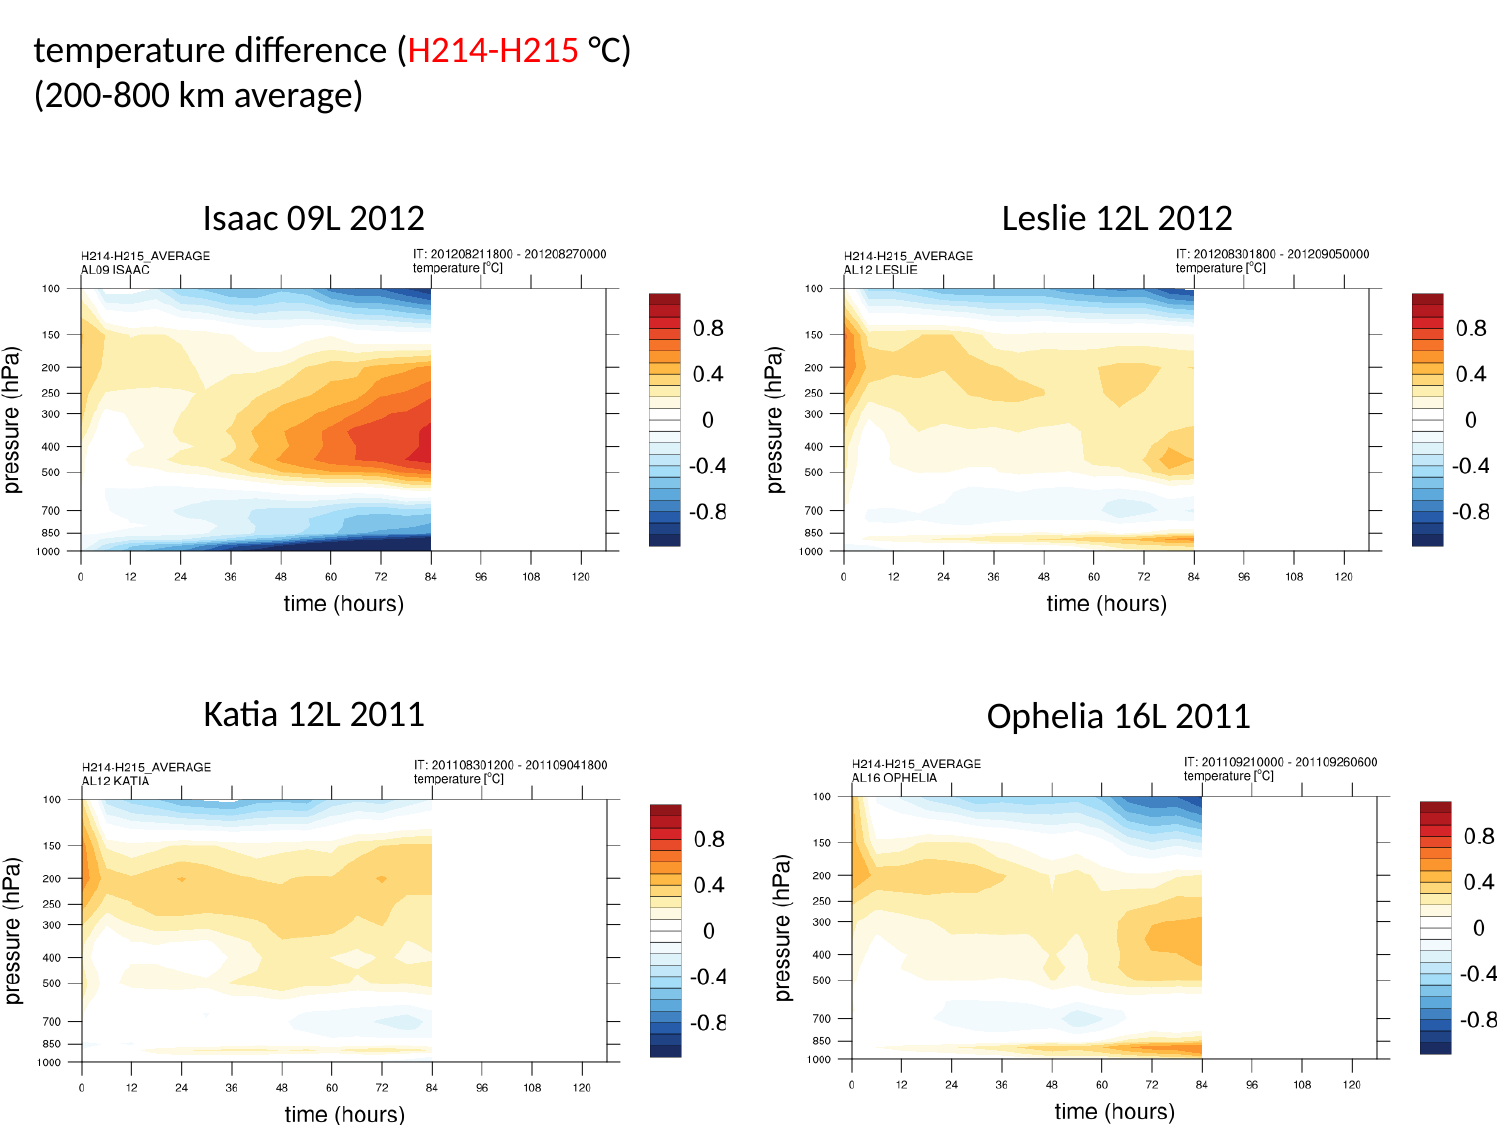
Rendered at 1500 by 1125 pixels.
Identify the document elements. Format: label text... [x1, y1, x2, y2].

text_box temperature difference (H214-H215 °C) (200-800 km average) [18, 18, 648, 123]
text_box Isaac 09L 2012 [188, 185, 441, 244]
text_box Leslie 12L 2012 [987, 185, 1249, 244]
picture [762, 246, 1493, 616]
picture [0, 757, 726, 1125]
text_box Ophelia 16L 2011 [972, 683, 1267, 743]
text_box Katia 12L 2011 [188, 681, 441, 742]
picture [0, 246, 726, 616]
picture [769, 752, 1500, 1125]
